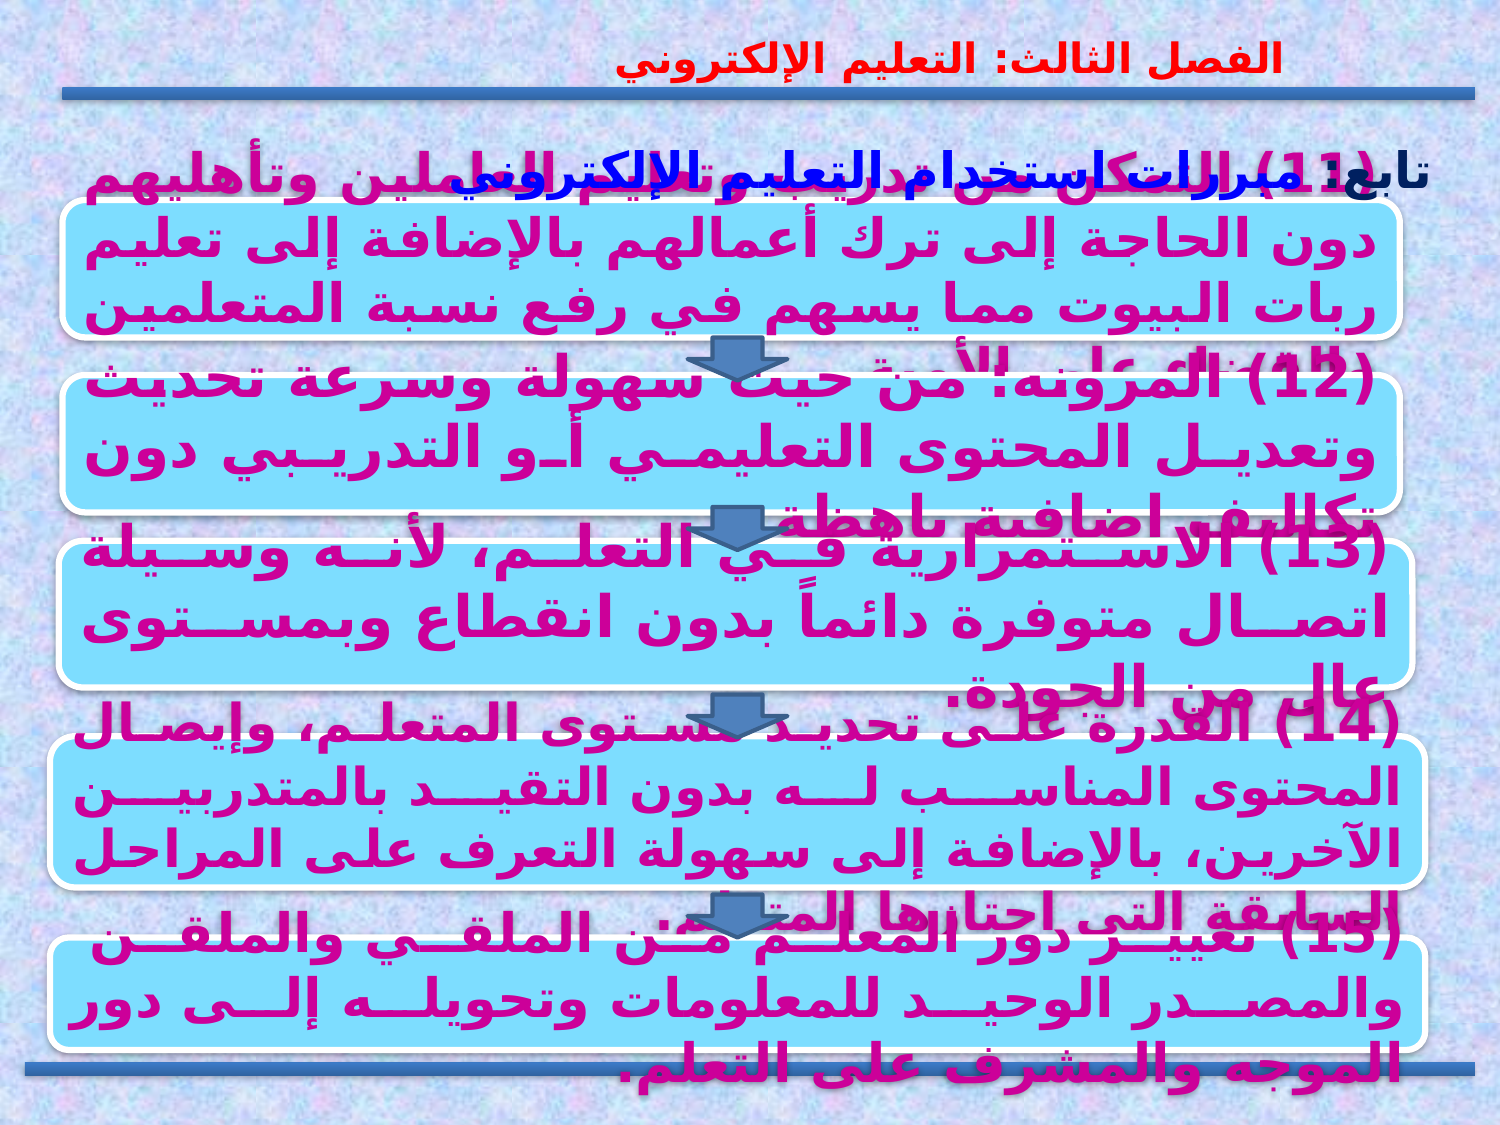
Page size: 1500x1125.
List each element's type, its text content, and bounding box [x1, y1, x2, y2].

text_box (13) الاستمرارية في التعلم، لأنه وسيلة اتصال متوفرة دائماً بدون انقطاع وبمستوى عال من الجودة. [55, 537, 1416, 691]
text_box [685, 692, 790, 740]
text_box [685, 335, 790, 383]
text_box [685, 892, 790, 940]
text_box (12) المرونه: من حيث سهولة وسرعة تحديث وتعديل المحتوى التعليمي أو التدريبي دون تكاليف إضافية باهظة. [59, 371, 1404, 516]
text_box الفصل الثالث: التعليم الإلكتروني [450, 24, 1450, 90]
text_box (11) التمكن من تدريب وتعليم العاملين وتأهليهم دون الحاجة إلى ترك أعمالهم بالإضافة إلى تعليم ربات البيوت مما يسهم في رفع نسبة المتعلمين والقضاء على الأمية. [59, 196, 1404, 341]
picture [0, 0, 1500, 1125]
text_box تابع: مبررات استخدام التعليم الإلكتروني [104, 111, 1448, 207]
text_box (14) القدرة على تحديد مستوى المتعلم، وإيصال المحتوى المناسب له بدون التقيد بالمتدربين الآخرين، بالإضافة إلى سهولة التعرف على المراحل السابقة التي احتازها المتعلم. [46, 733, 1429, 891]
text_box [24, 1062, 1475, 1076]
text_box (15) تغيير دور المعلم من الملقي والملقن والمصدر الوحيد للمعلومات وتحويله إلى دور الموجه والمشرف على التعلم. [46, 934, 1429, 1054]
text_box [685, 504, 790, 552]
text_box [62, 87, 1475, 100]
